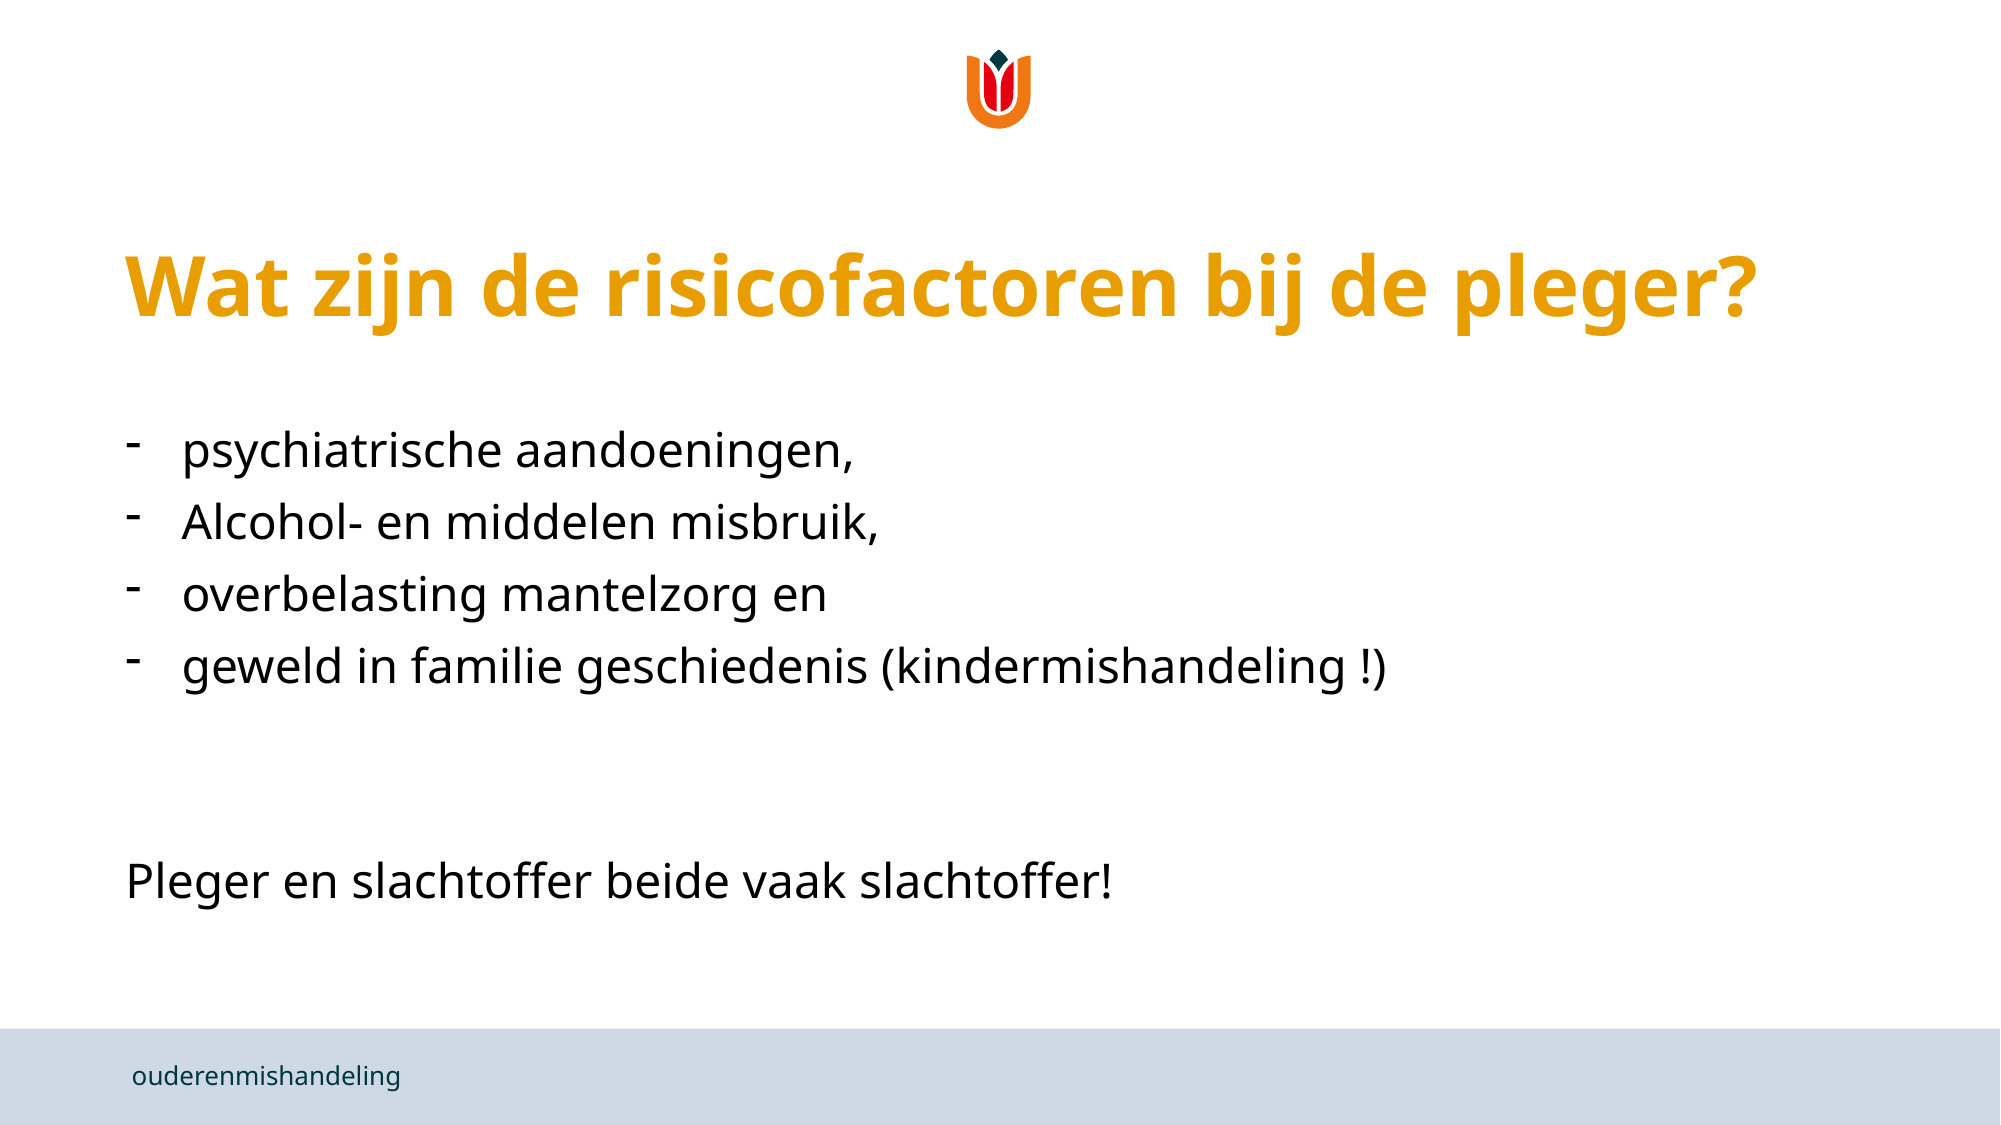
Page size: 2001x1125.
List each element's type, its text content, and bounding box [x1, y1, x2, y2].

list psychiatrische aandoeningen, Alcohol- en middelen misbruik, overbelasting mantelzorg en geweld in familie geschiedenis (kindermishandeling !) Pleger en slachtoffer beide vaak slachtoffer! [110, 397, 1496, 1014]
footer ouderenmishandeling [116, 1046, 792, 1107]
title Wat zijn de risicofactoren bij de pleger? [110, 180, 1877, 398]
